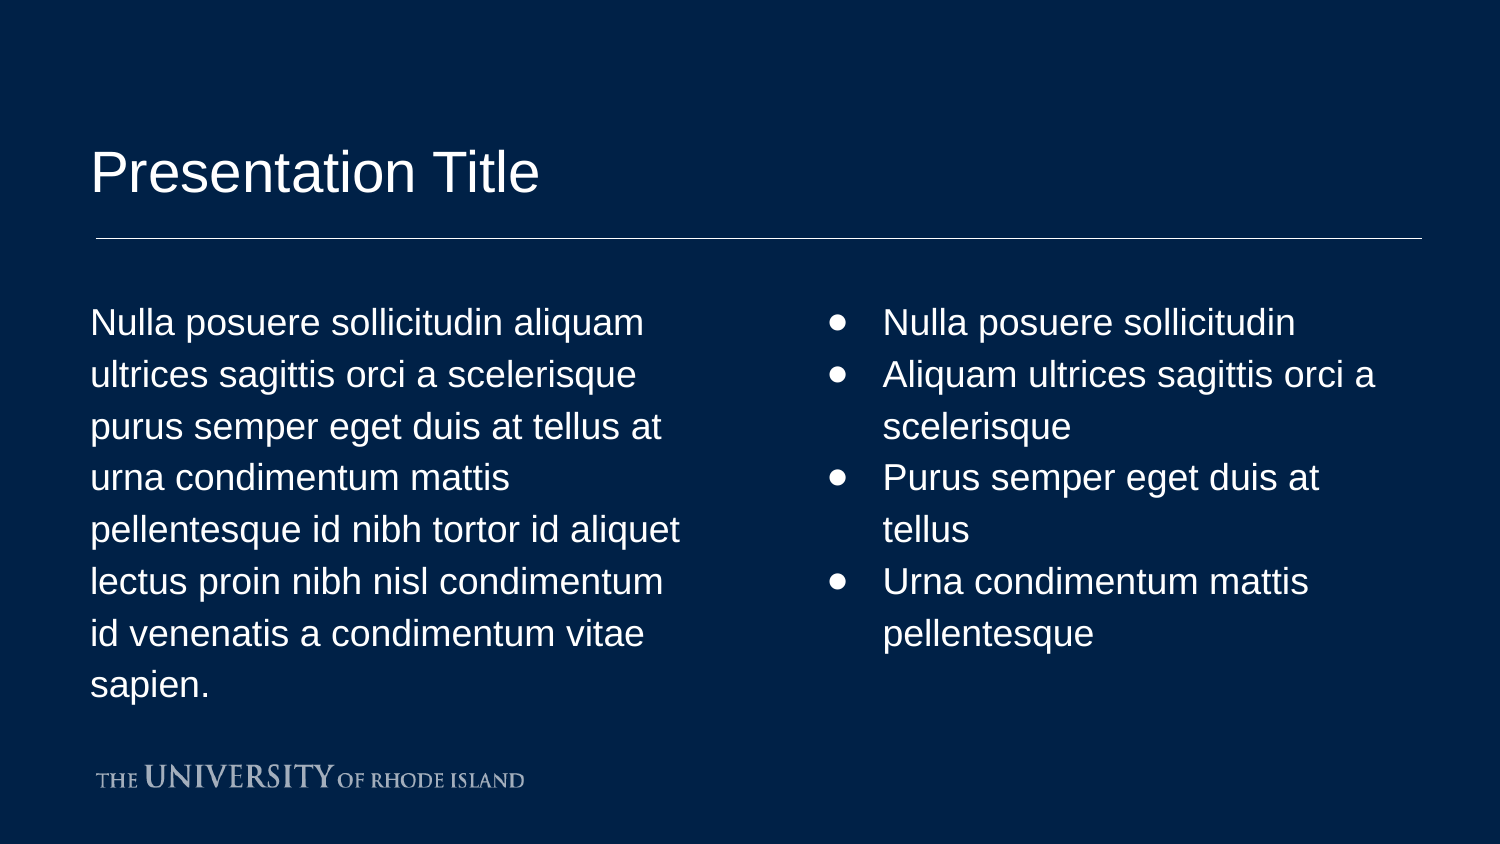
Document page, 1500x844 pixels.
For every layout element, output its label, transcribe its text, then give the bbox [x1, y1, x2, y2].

title Presentation Title [75, 119, 1422, 239]
list Nulla posuere sollicitudin Aliquam ultrices sagittis orci a scelerisque Purus semper eget duis at tellus Urna condimentum mattis pellentesque [792, 276, 1425, 714]
picture [95, 764, 524, 788]
list Nulla posuere sollicitudin aliquam ultrices sagittis orci a scelerisque purus semper eget duis at tellus at urna condimentum mattis pellentesque id nibh tortor id aliquet lectus proin nibh nisl condimentum id venenatis a condimentum vitae sapien. [75, 276, 708, 714]
